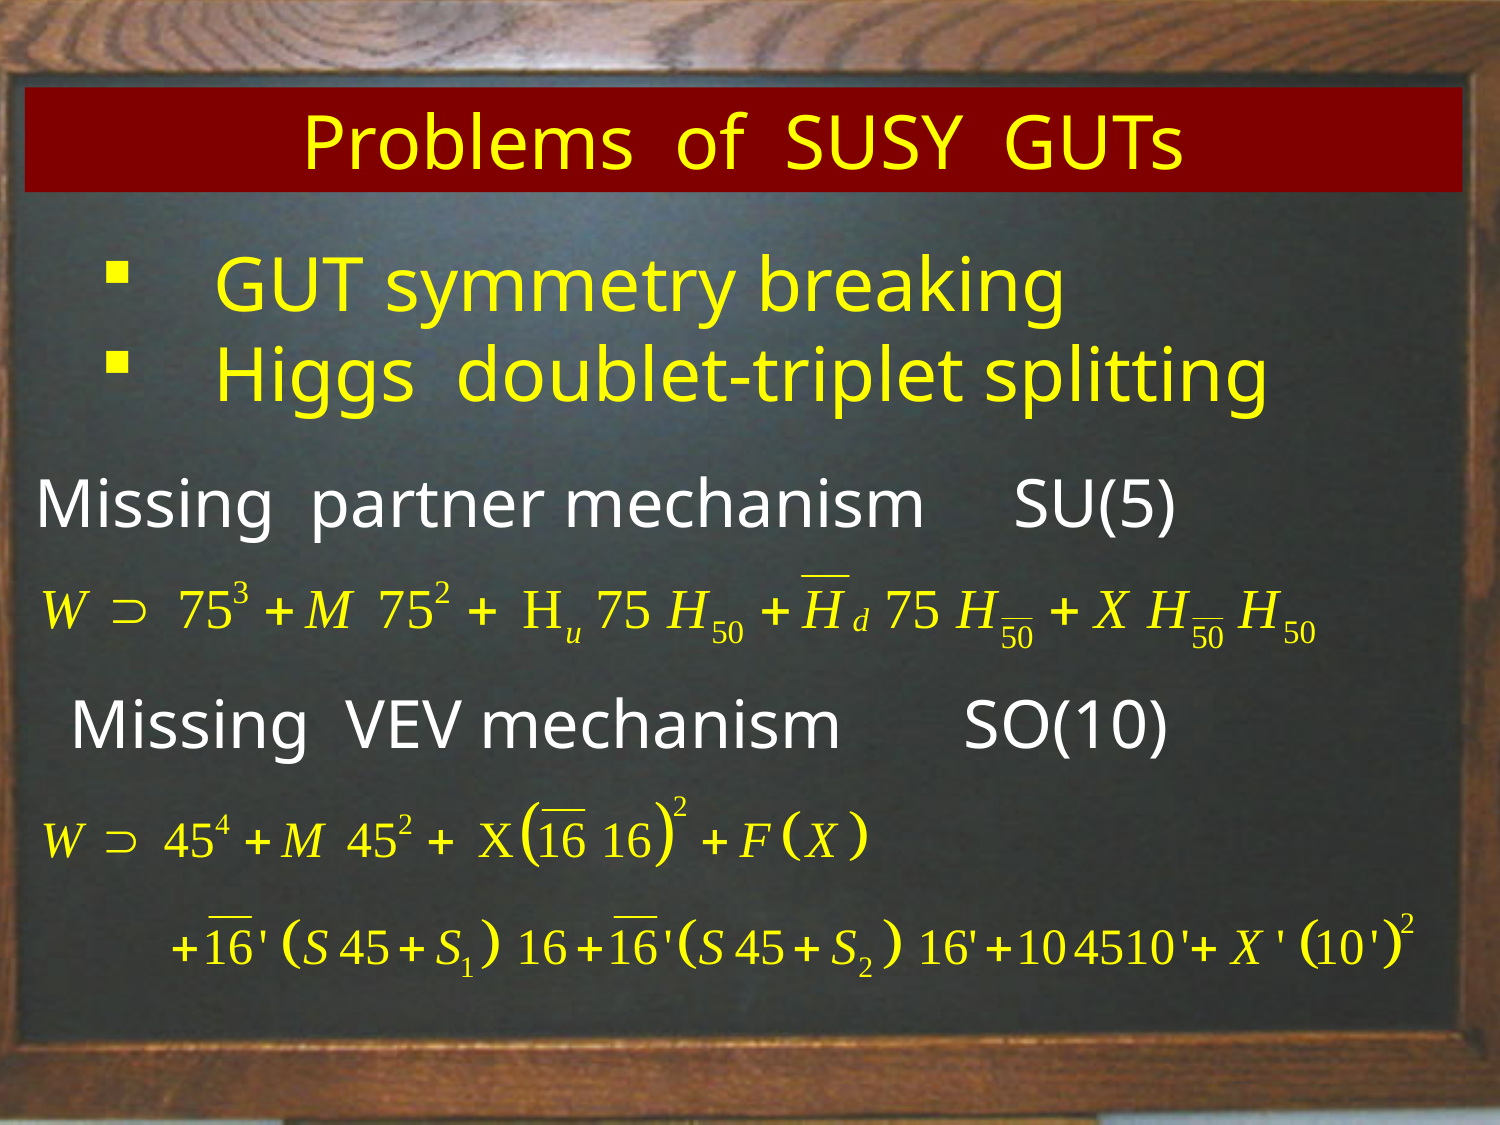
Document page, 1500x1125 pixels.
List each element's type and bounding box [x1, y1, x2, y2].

text_box [37, 781, 1426, 995]
text_box [36, 562, 1326, 662]
picture [0, 0, 1500, 1125]
